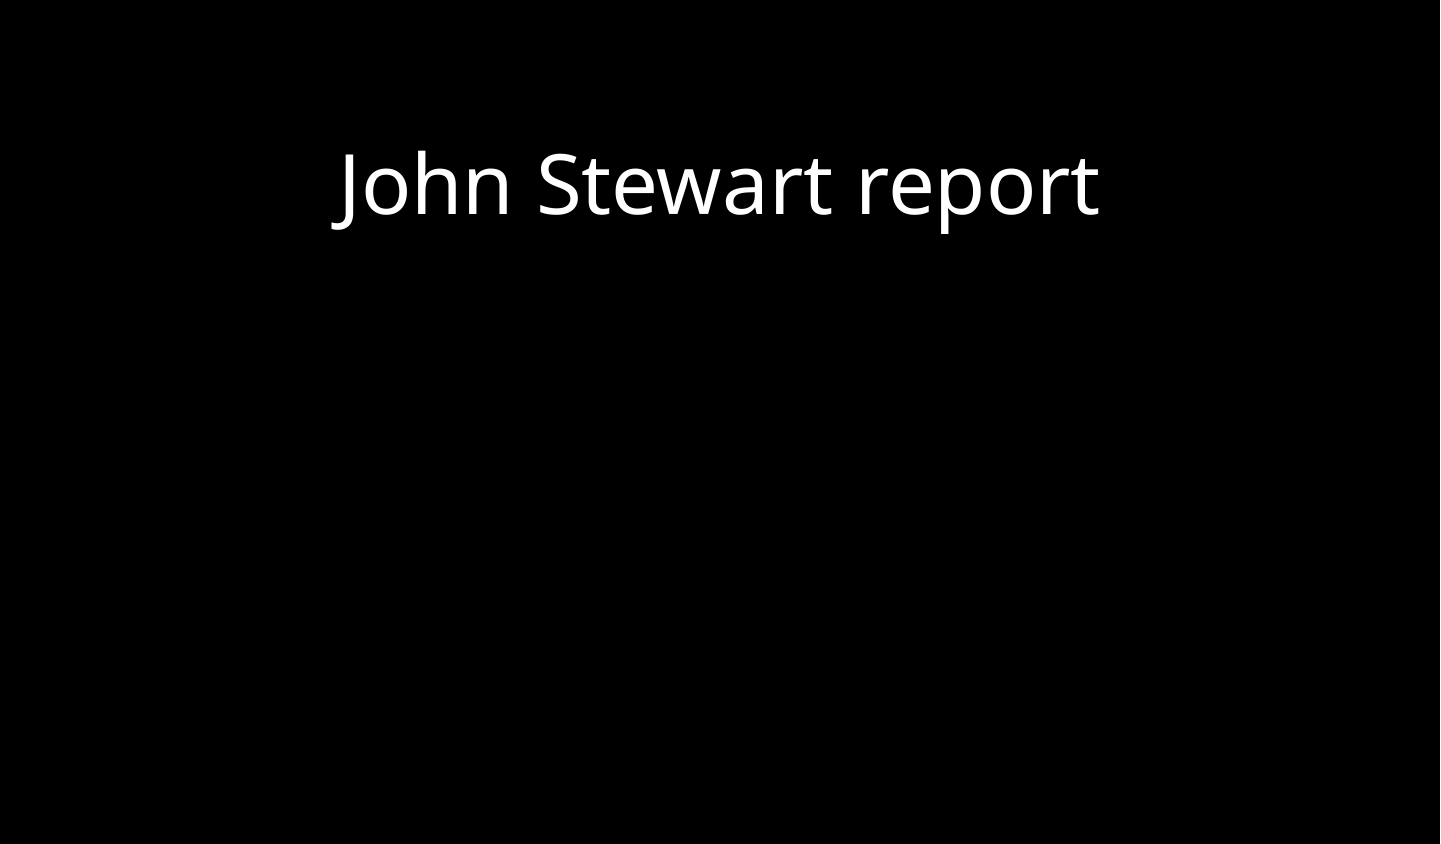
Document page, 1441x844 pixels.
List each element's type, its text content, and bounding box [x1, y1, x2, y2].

subtitle John Stewart report [45, 9, 1396, 835]
